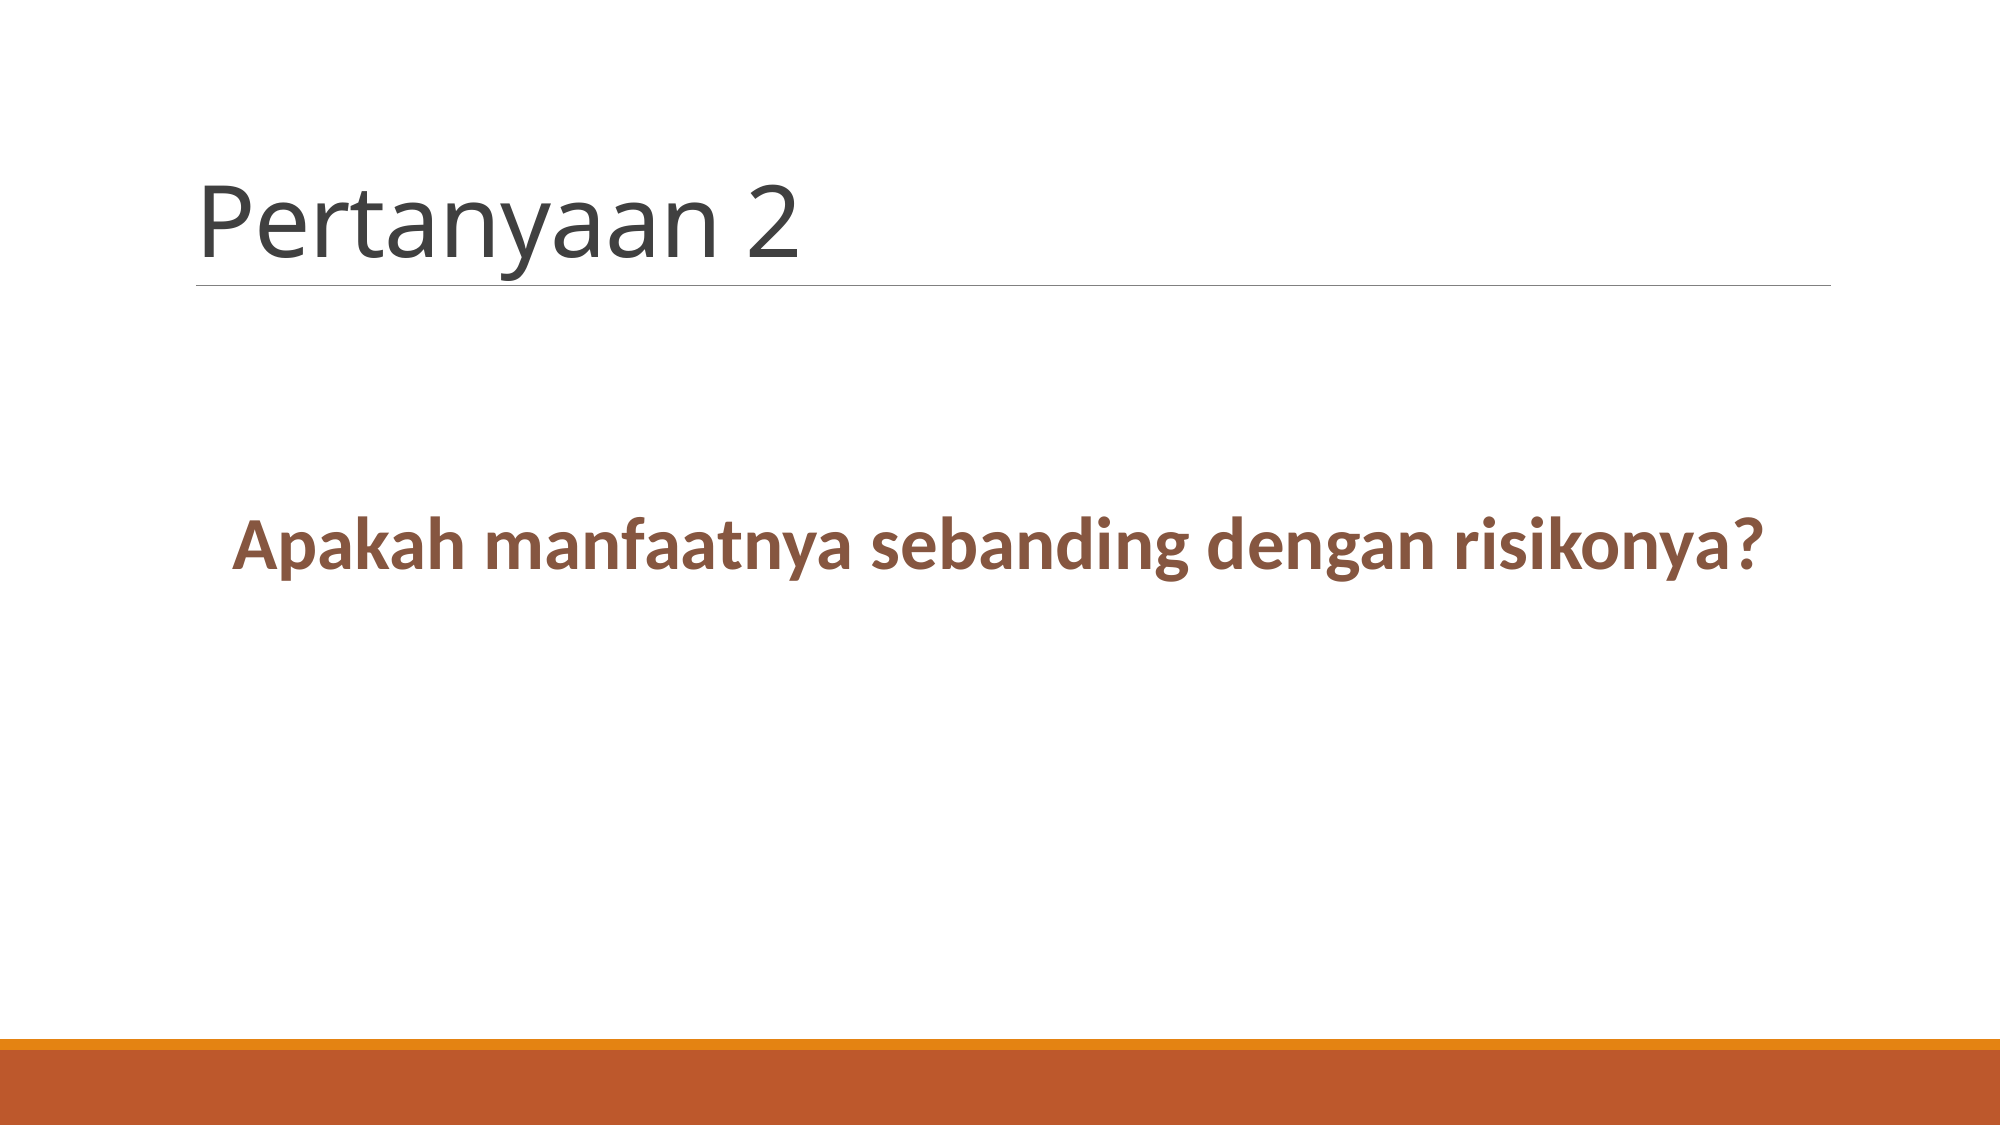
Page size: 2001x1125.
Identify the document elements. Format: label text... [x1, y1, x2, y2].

title Pertanyaan 2 [180, 47, 1830, 285]
text_box Apakah manfaatnya sebanding dengan risikonya? [217, 486, 1783, 592]
